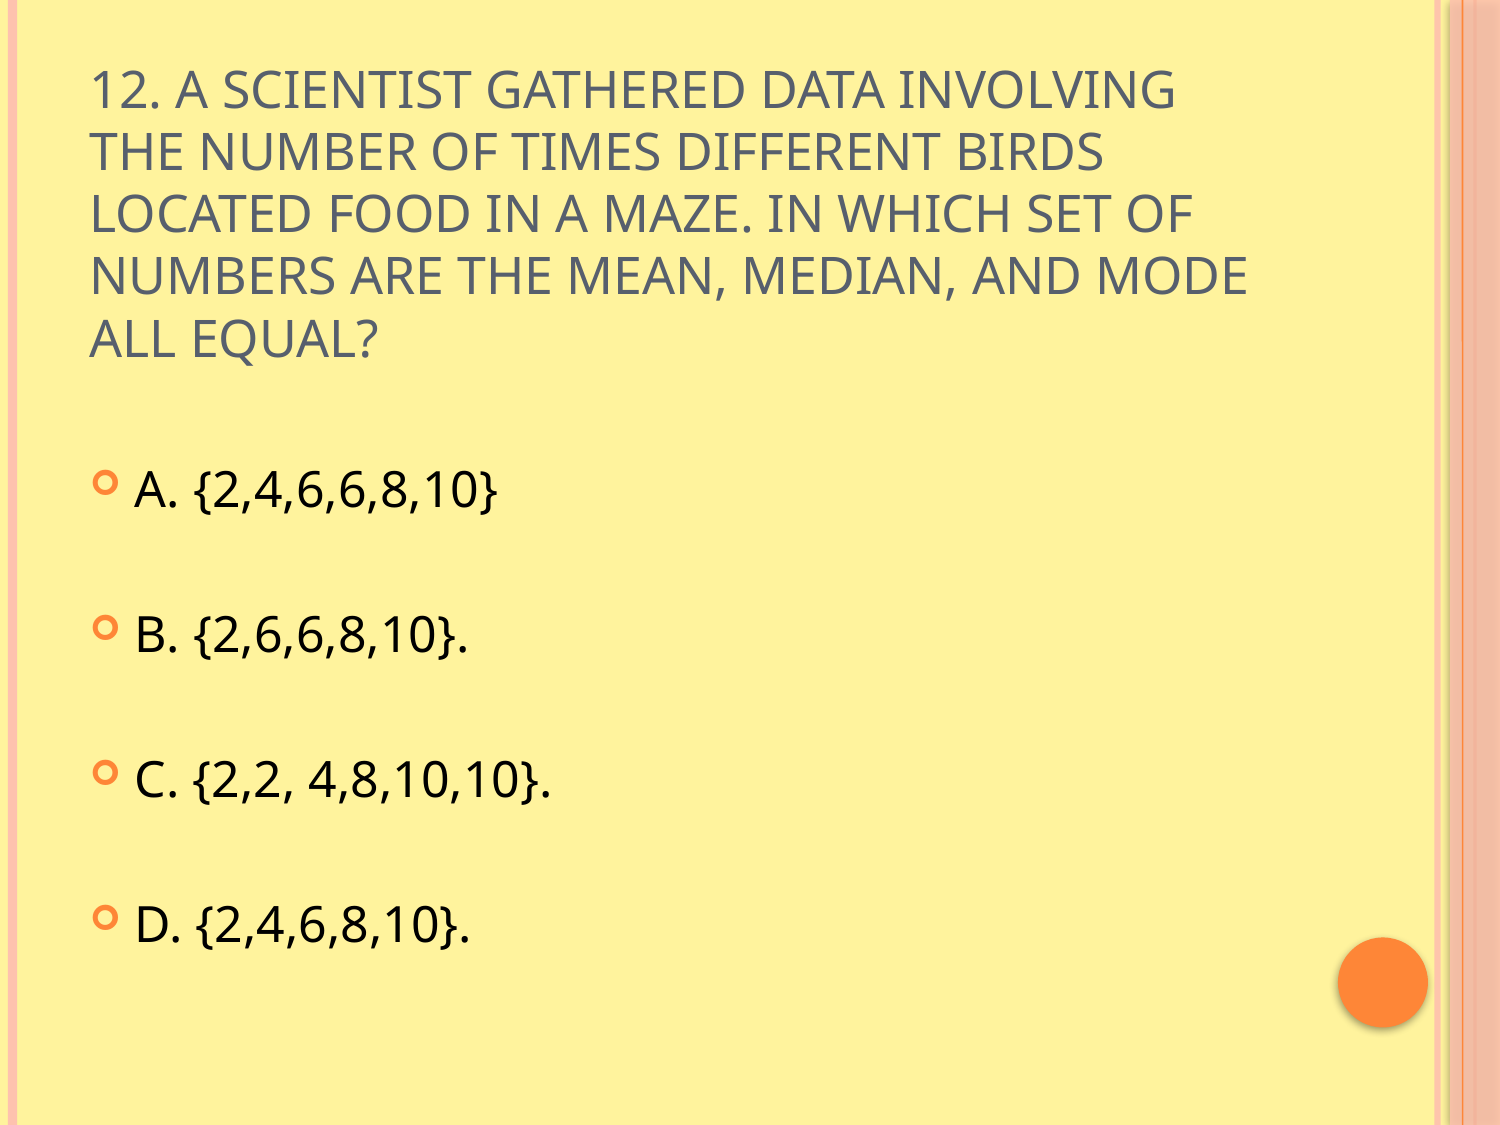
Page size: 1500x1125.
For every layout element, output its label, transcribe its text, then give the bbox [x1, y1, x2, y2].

title 12. A scientist gathered data involving the number of times different birds located food in a maze. In which set of numbers are the mean, median, and mode all equal? [75, 45, 1300, 375]
list A. {2,4,6,6,8,10} B. {2,6,6,8,10}. C. {2,2, 4,8,10,10}. D. {2,4,6,8,10}. [75, 450, 1300, 1062]
